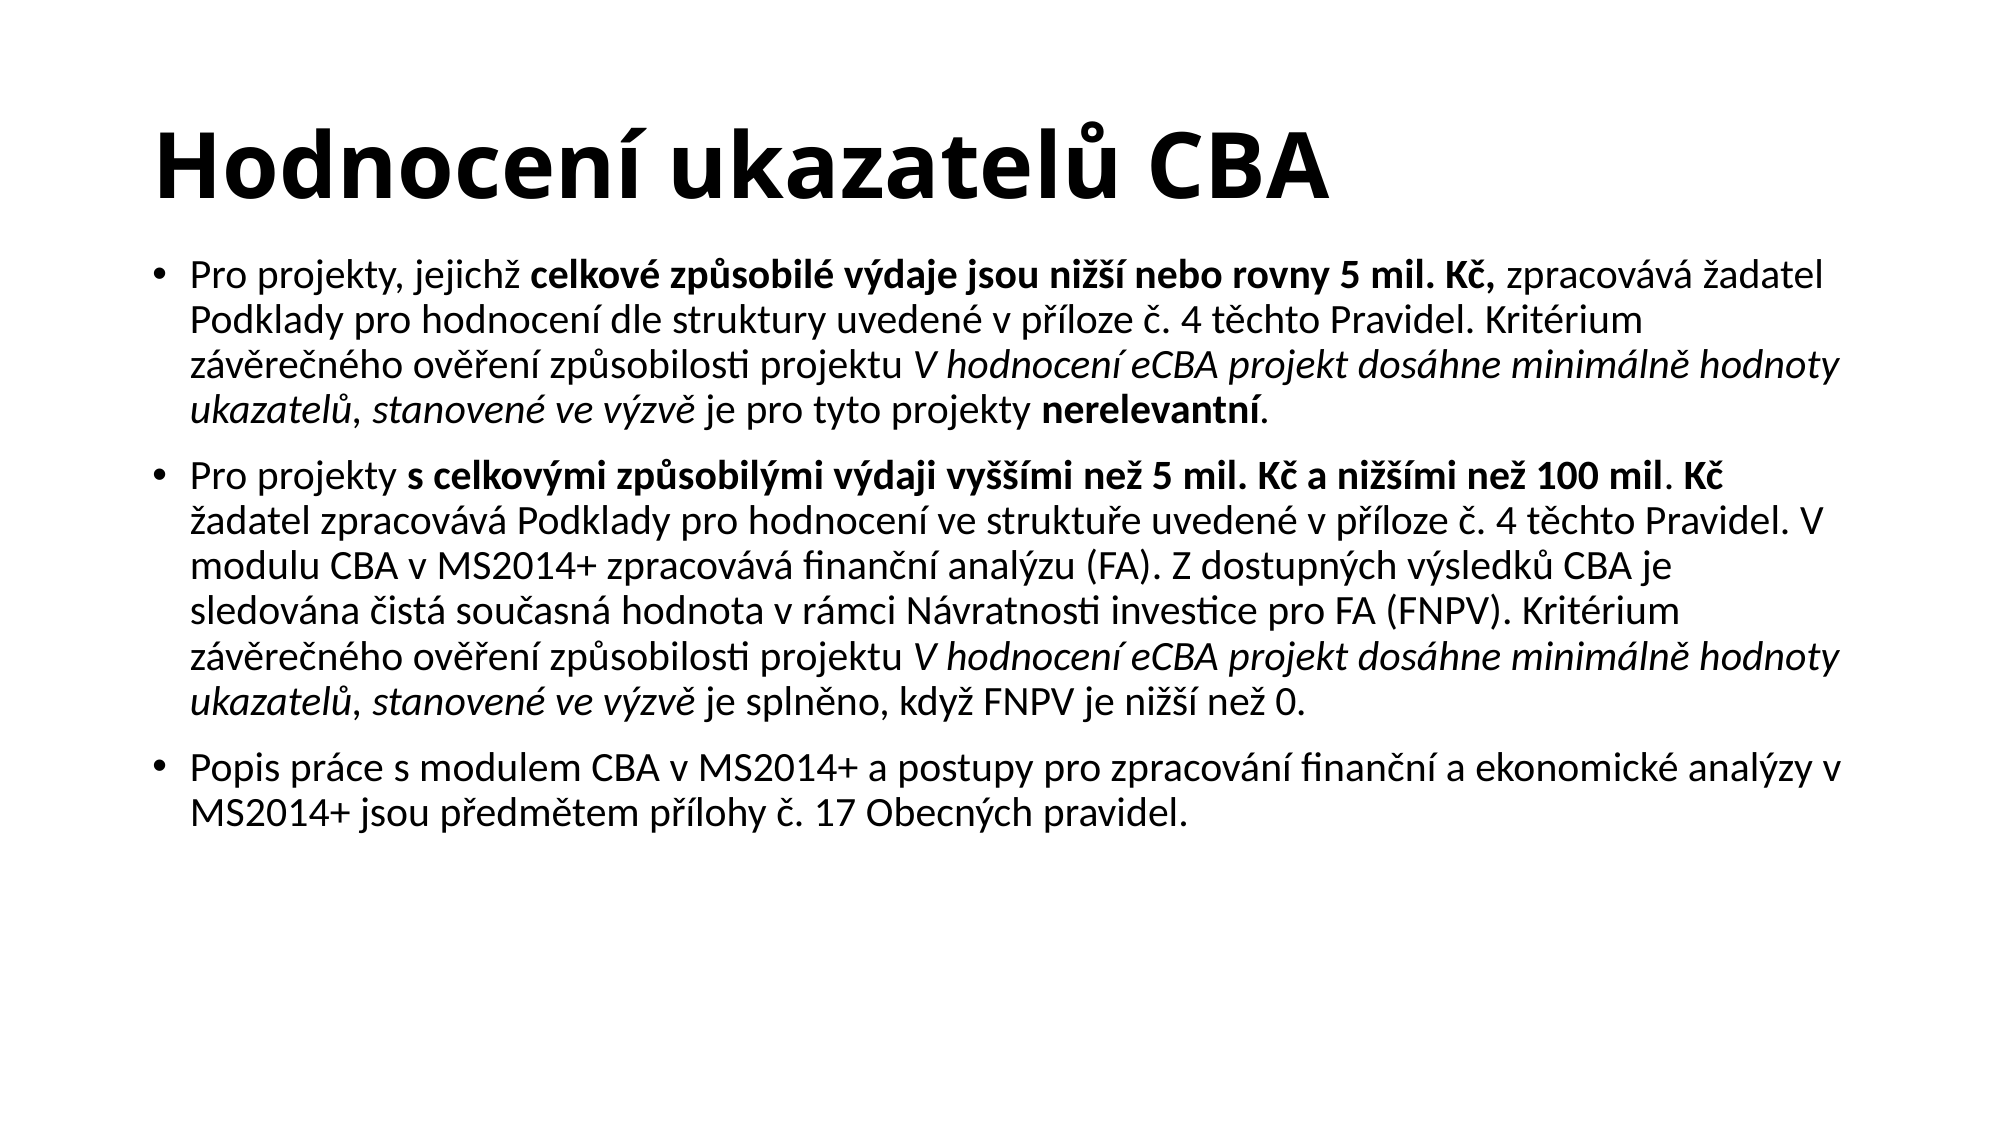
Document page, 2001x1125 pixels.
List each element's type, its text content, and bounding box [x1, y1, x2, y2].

list Pro projekty, jejichž celkové způsobilé výdaje jsou nižší nebo rovny 5 mil. Kč, zpracovává žadatel Podklady pro hodnocení dle struktury uvedené v příloze č. 4 těchto Pravidel. Kritérium závěrečného ověření způsobilosti projektu V hodnocení eCBA projekt dosáhne minimálně hodnoty ukazatelů, stanovené ve výzvě je pro tyto projekty nerelevantní. Pro projekty s celkovými způsobilými výdaji vyššími než 5 mil. Kč a nižšími než 100 mil. Kč žadatel zpracovává Podklady pro hodnocení ve struktuře uvedené v příloze č. 4 těchto Pravidel. V modulu CBA v MS2014+ zpracovává finanční analýzu (FA). Z dostupných výsledků CBA je sledována čistá současná hodnota v rámci Návratnosti investice pro FA (FNPV). Kritérium závěrečného ověření způsobilosti projektu V hodnocení eCBA projekt dosáhne minimálně hodnoty ukazatelů, stanovené ve výzvě je splněno, když FNPV je nižší než 0. Popis práce s modulem CBA v MS2014+ a postupy pro zpracování finanční a ekonomické analýzy v MS2014+ jsou předmětem přílohy č. 17 Obecných pravidel. [137, 245, 1863, 1014]
title Hodnocení ukazatelů CBA [137, 59, 1863, 245]
